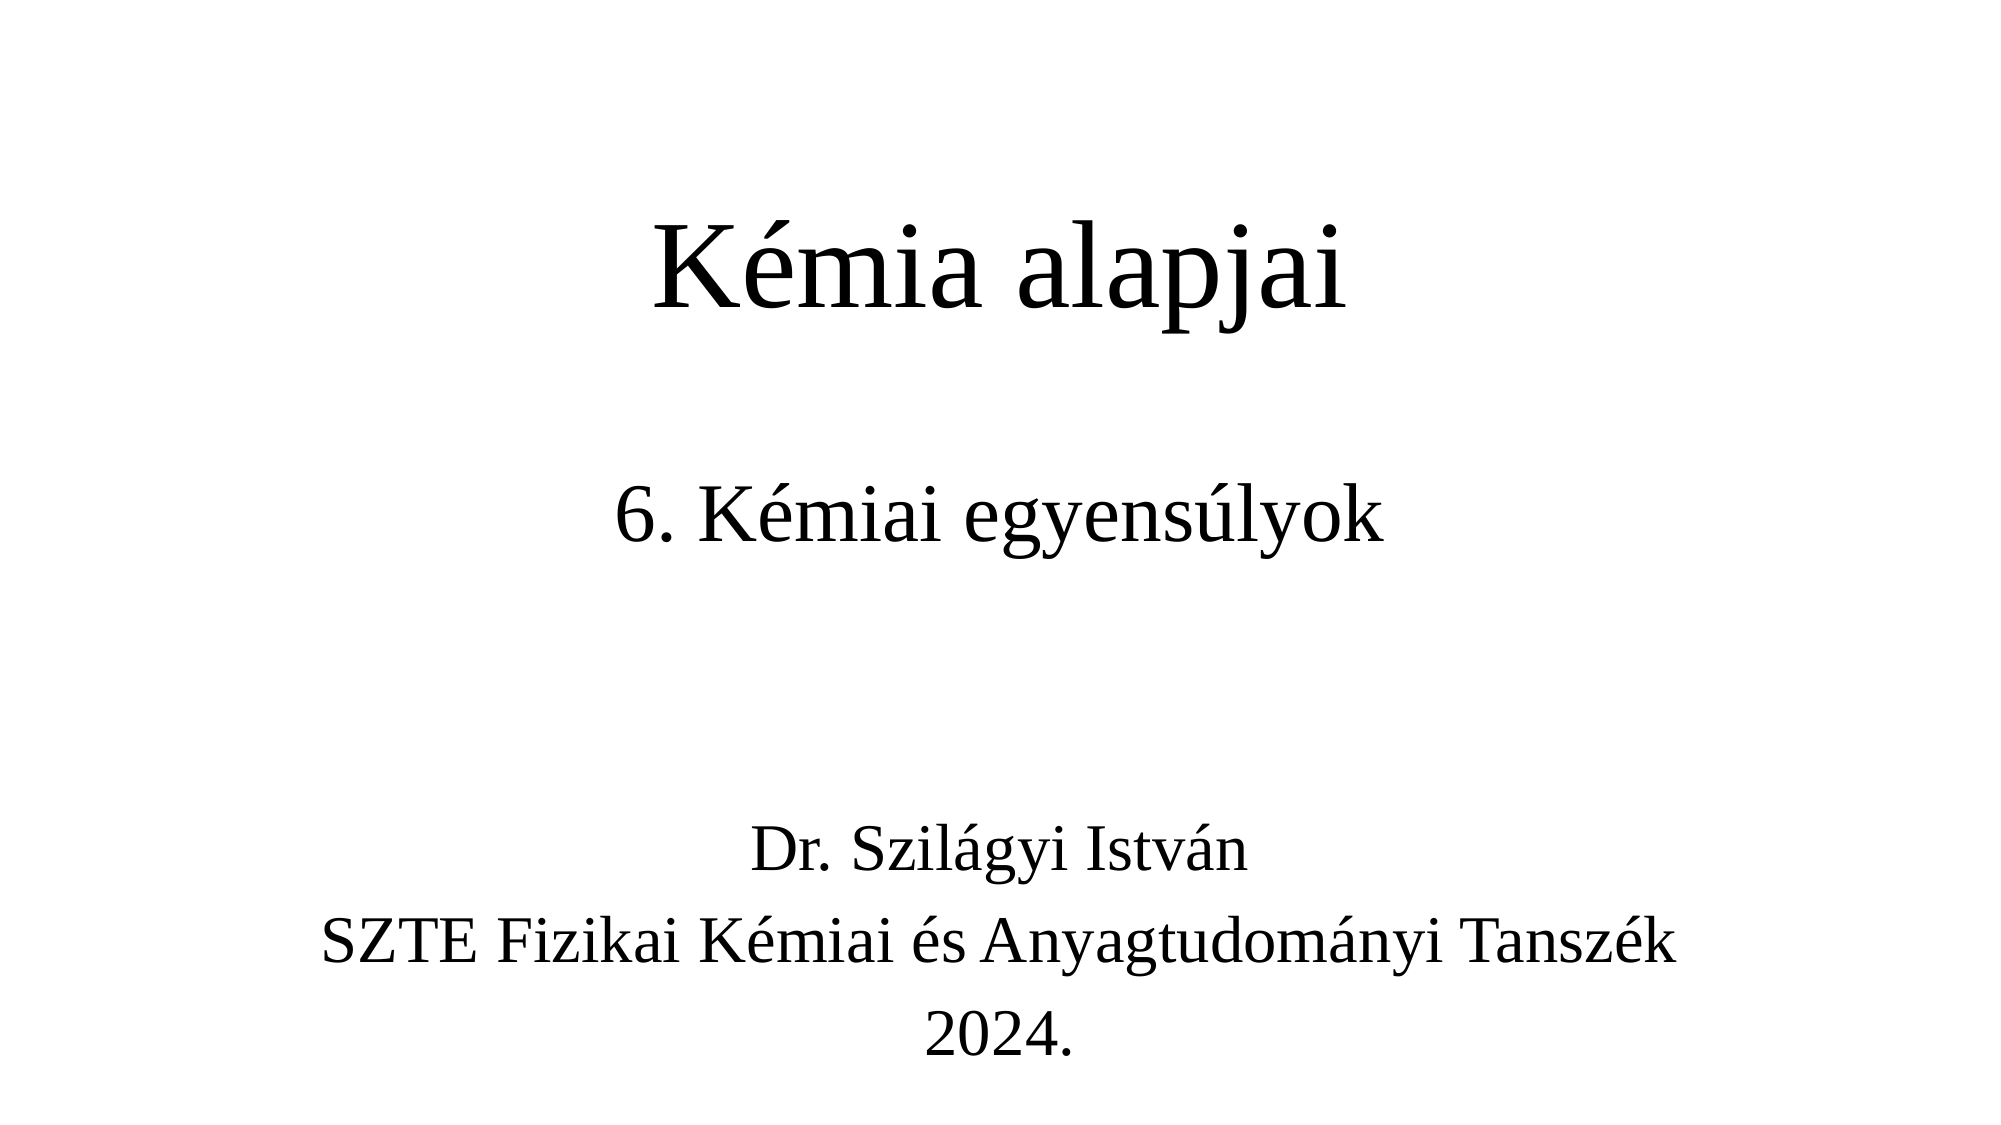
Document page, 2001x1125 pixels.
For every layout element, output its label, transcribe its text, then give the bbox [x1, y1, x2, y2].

subtitle Dr. Szilágyi István SZTE Fizikai Kémiai és Anyagtudományi Tanszék 2024. [249, 805, 1750, 1077]
title Kémia alapjai 6. Kémiai egyensúlyok [249, 184, 1750, 576]
